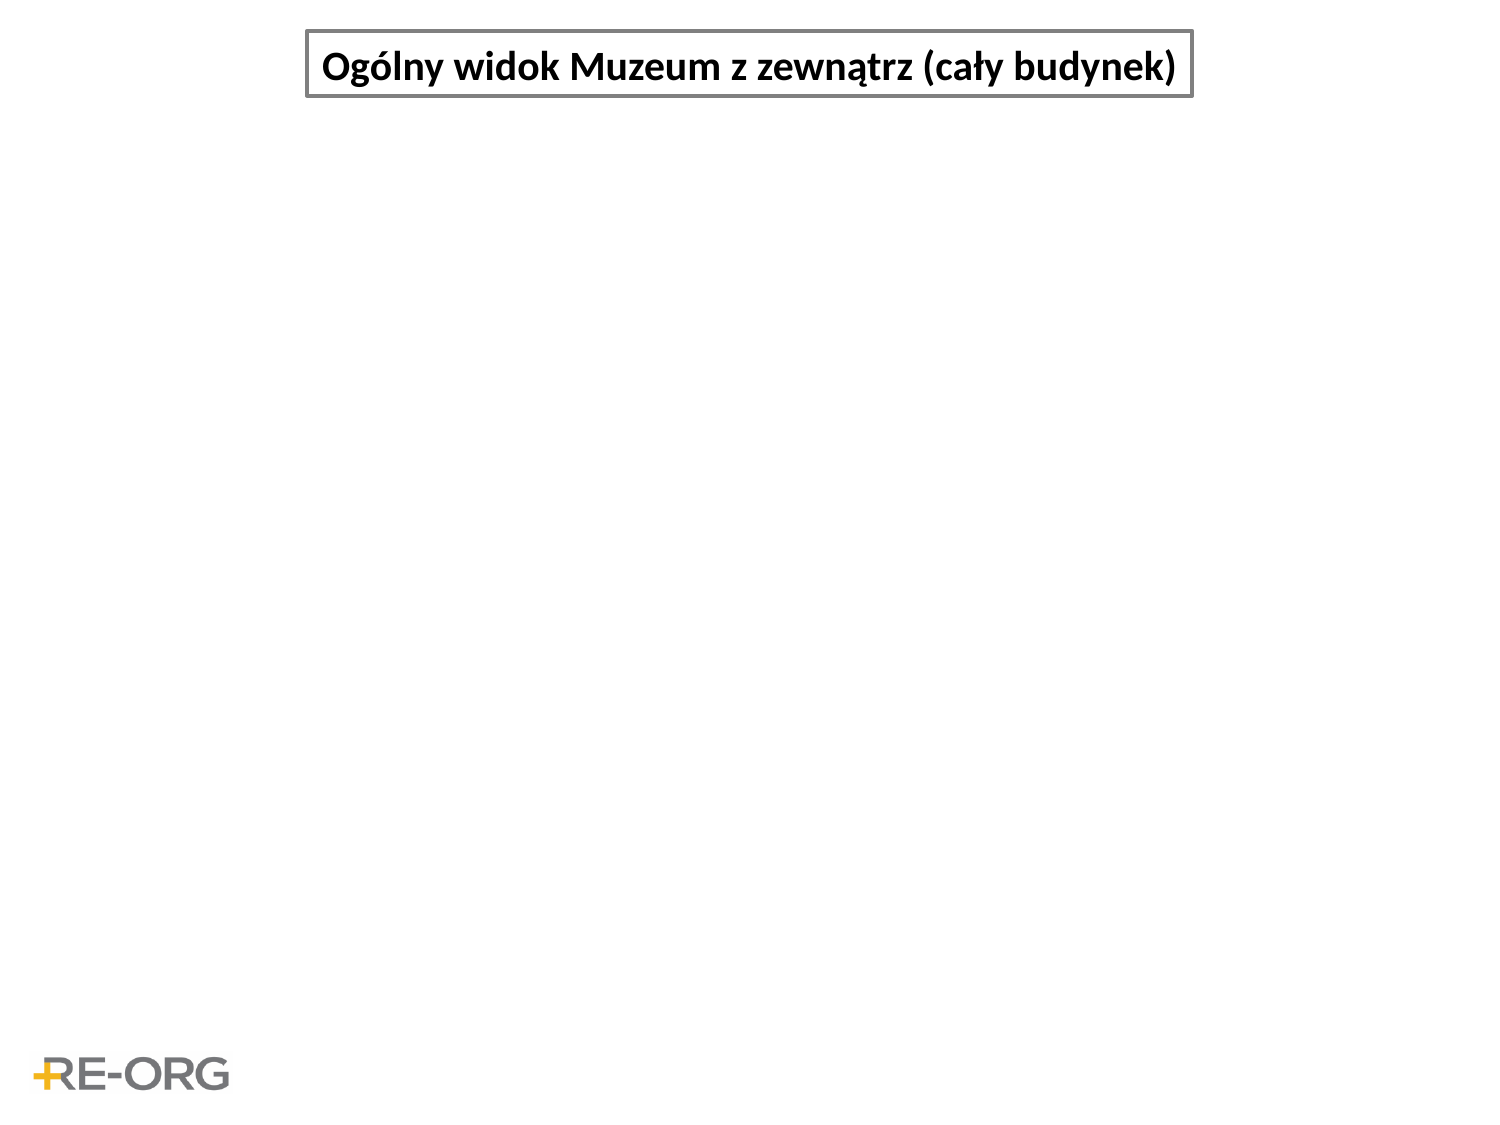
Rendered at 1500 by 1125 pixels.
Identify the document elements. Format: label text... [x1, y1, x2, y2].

text_box Ogólny widok Muzeum z zewnątrz (cały budynek) [305, 29, 1194, 98]
picture [29, 1050, 233, 1095]
